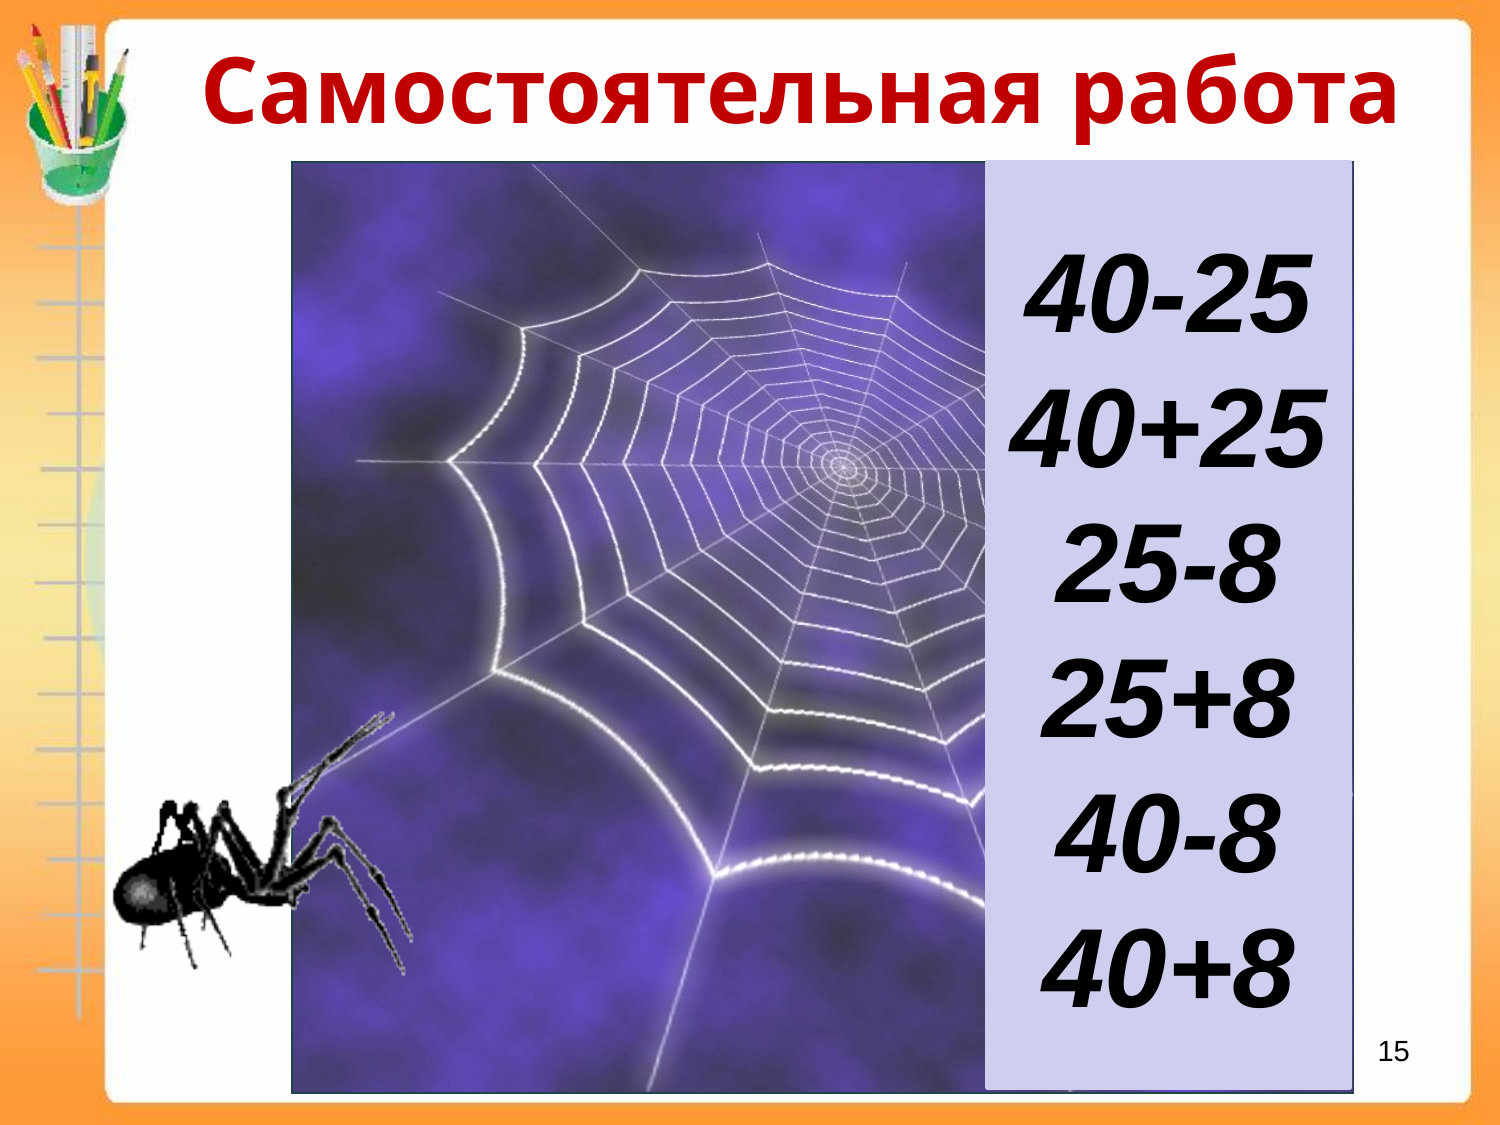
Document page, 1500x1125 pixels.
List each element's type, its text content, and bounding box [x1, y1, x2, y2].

picture [0, 0, 1500, 1125]
slide_number 15 [1074, 1024, 1426, 1103]
text_box Самостоятельная работа [137, 24, 1467, 150]
